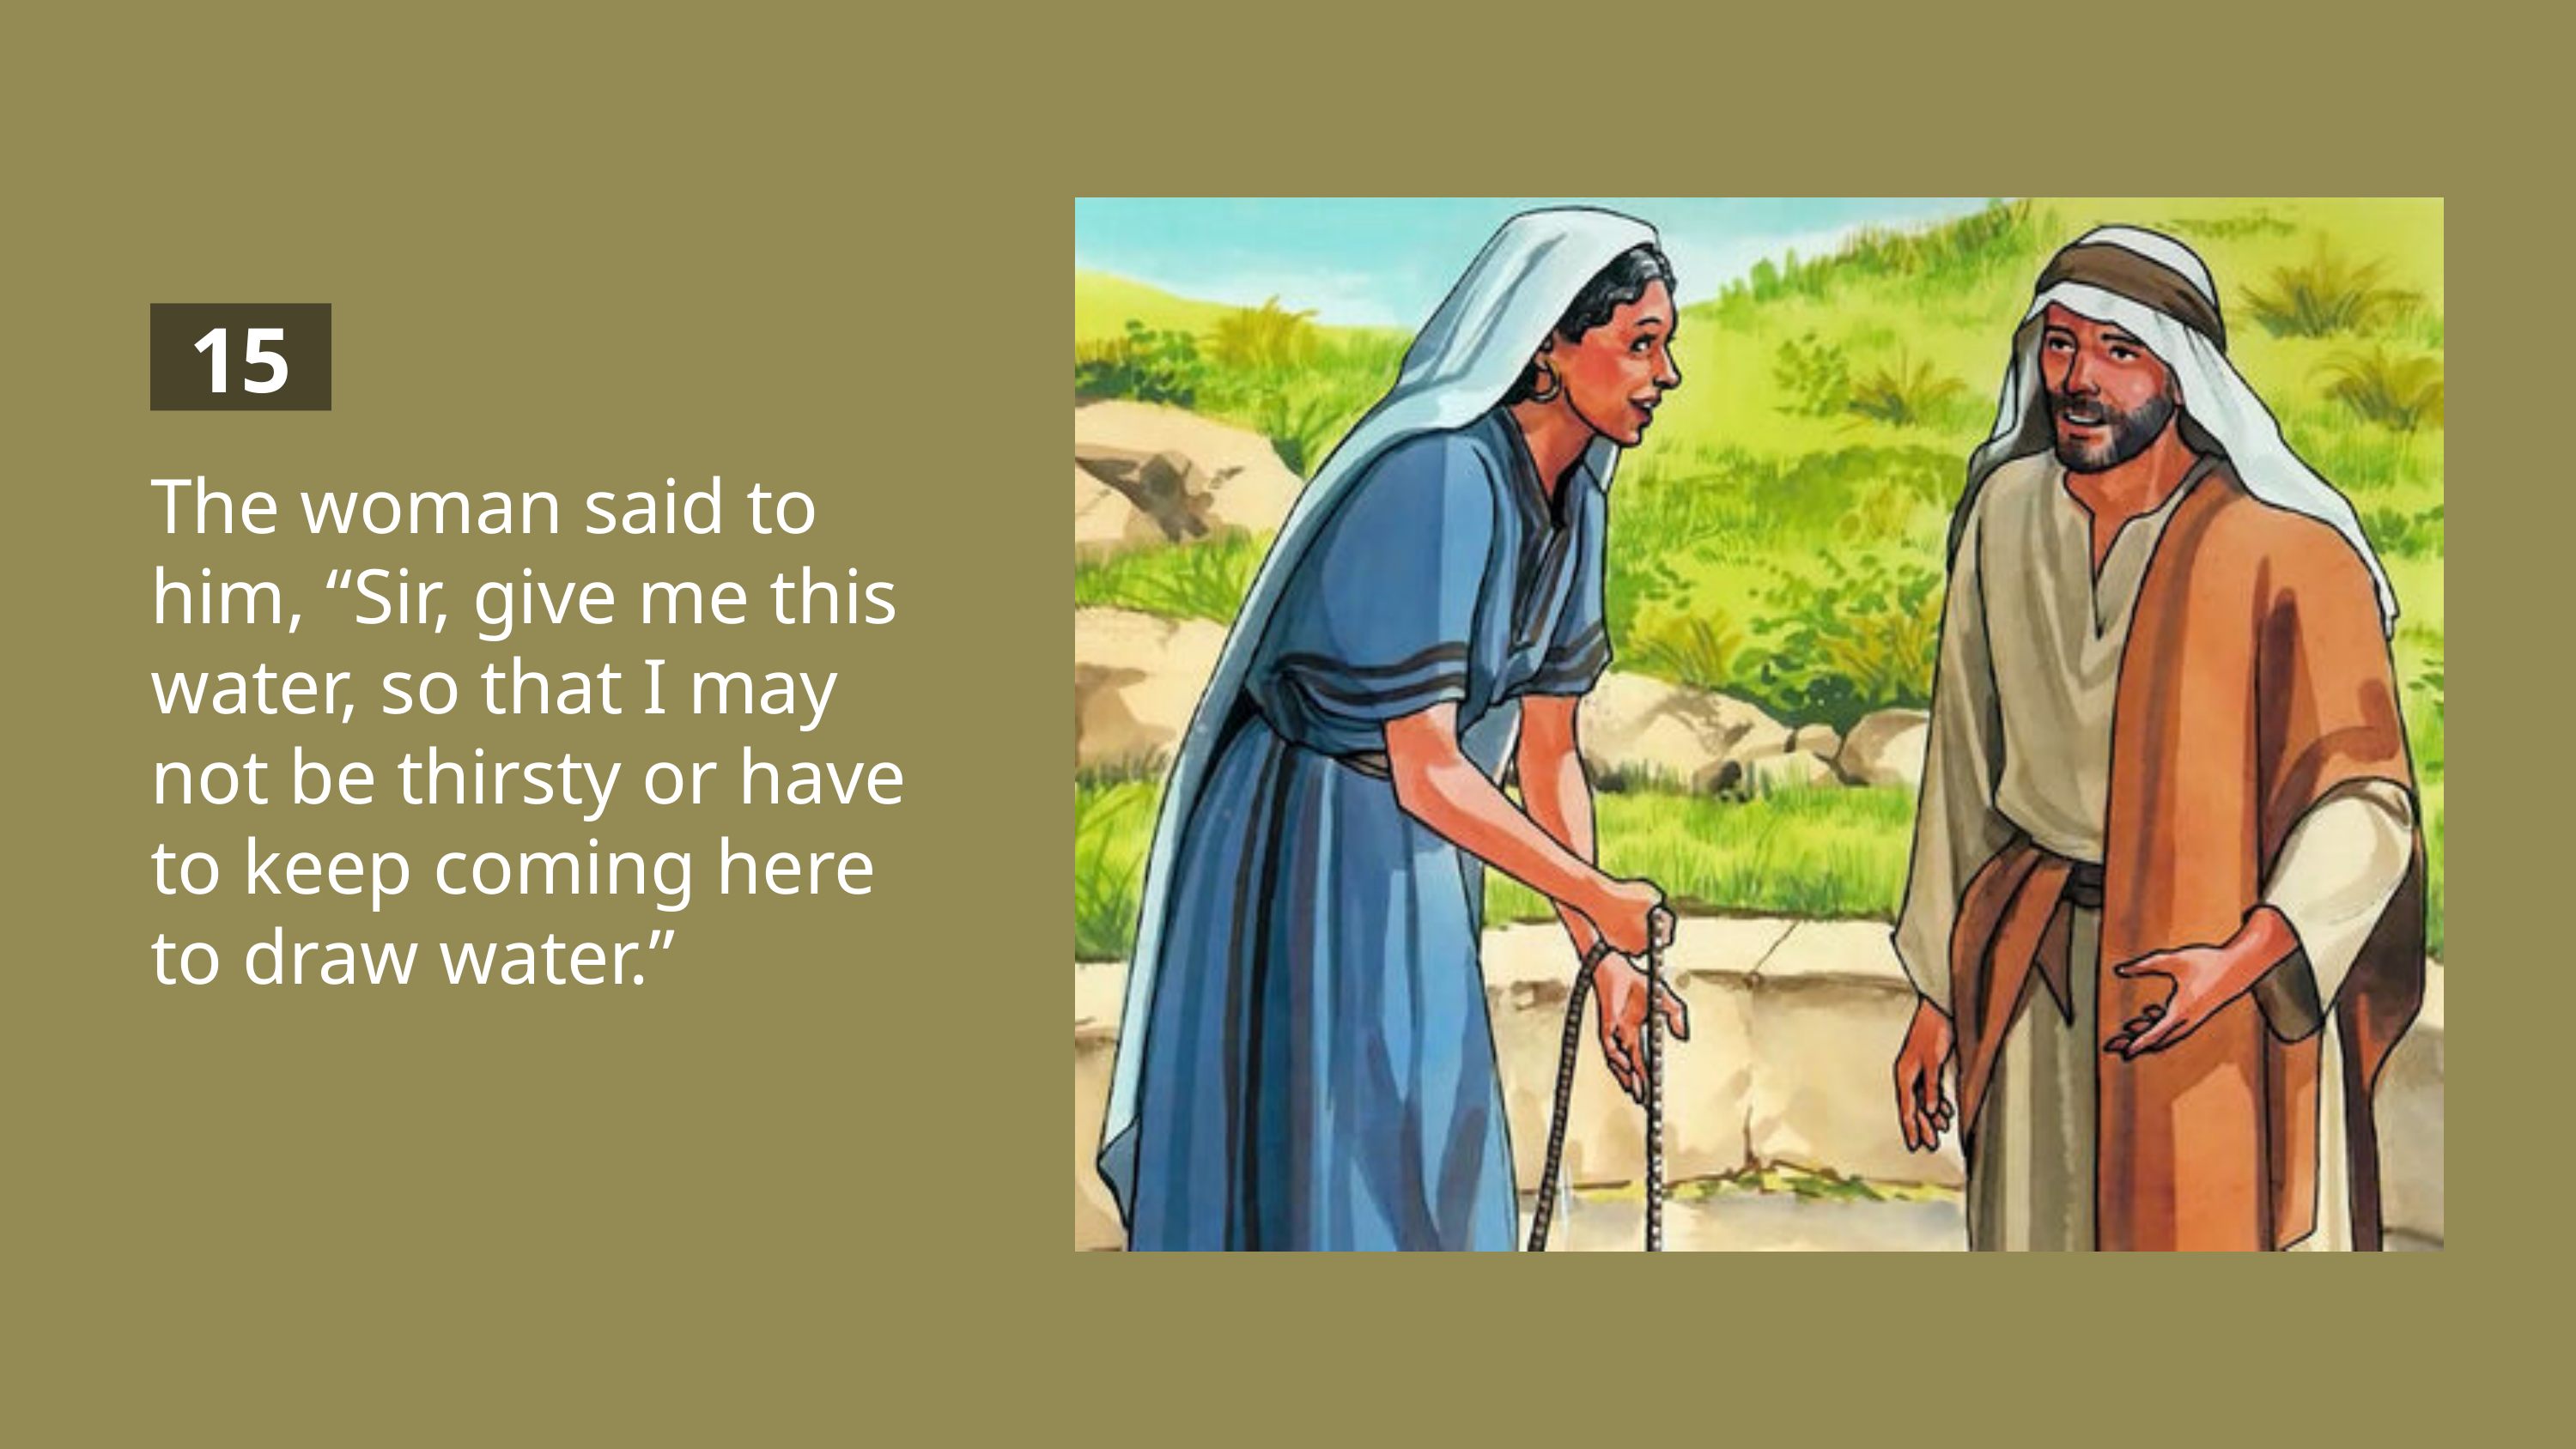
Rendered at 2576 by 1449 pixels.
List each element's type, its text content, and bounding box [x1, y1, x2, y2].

picture [1074, 197, 2444, 1252]
text_box The woman said to him, “Sir, give me this water, so that I may not be thirsty or have to keep coming here to draw water.” [150, 458, 930, 1000]
text_box 15 [150, 303, 331, 411]
